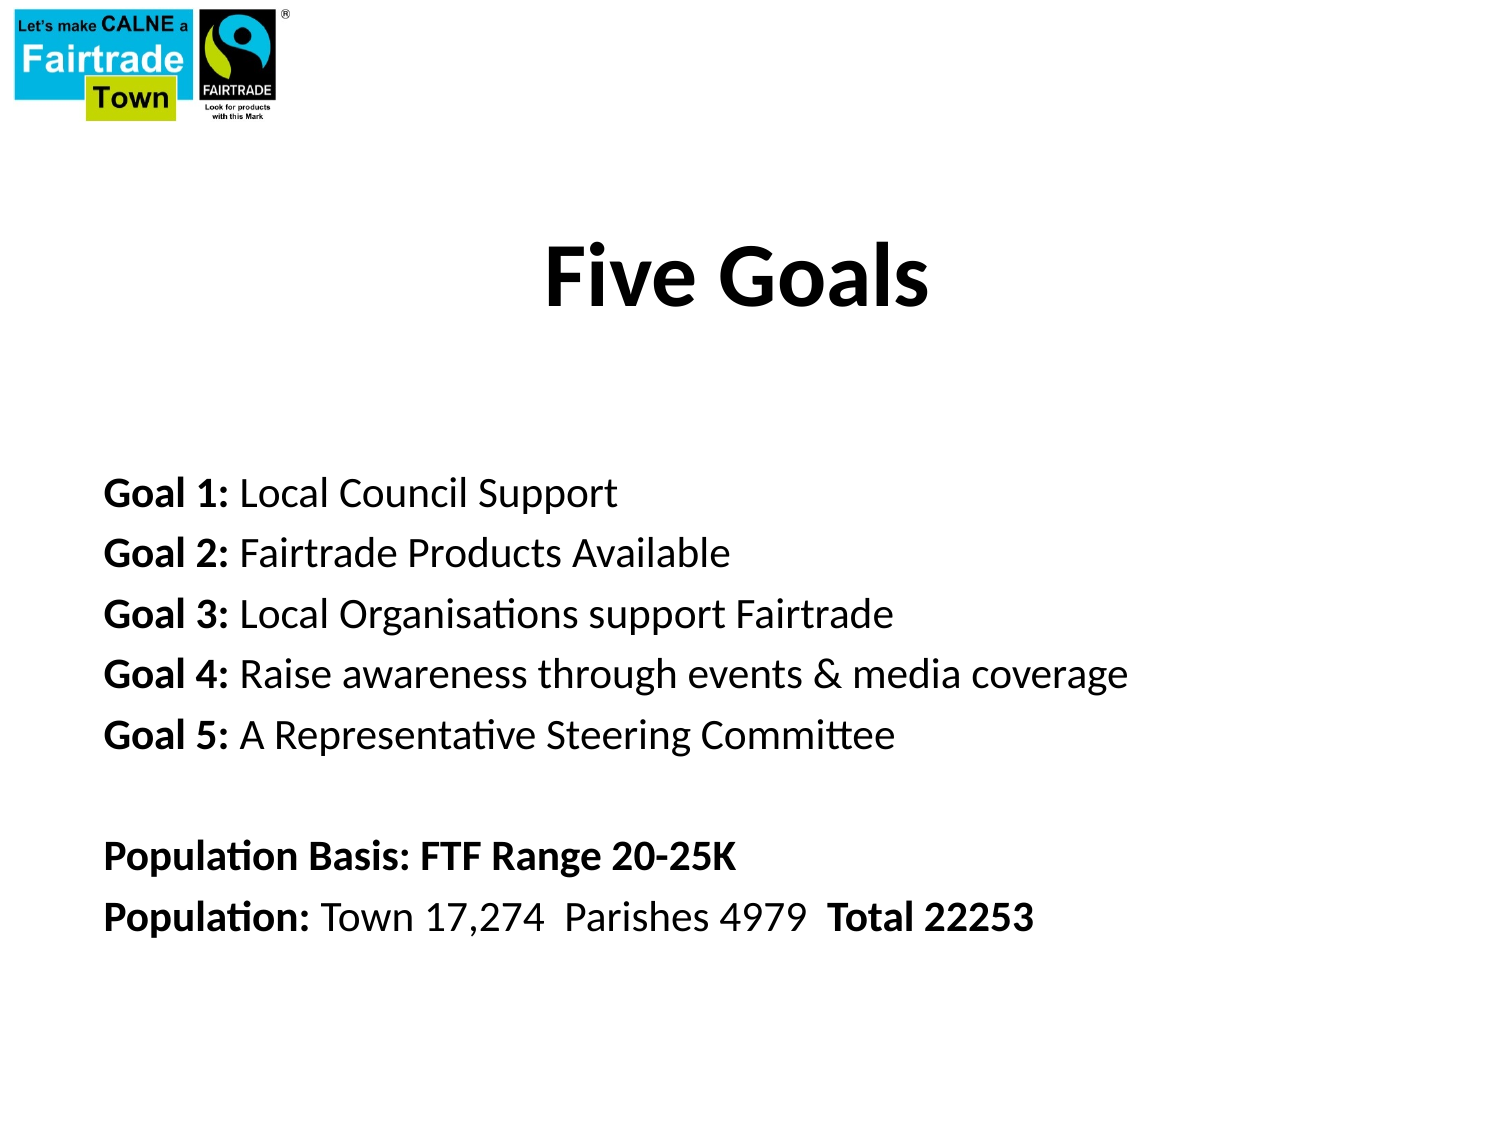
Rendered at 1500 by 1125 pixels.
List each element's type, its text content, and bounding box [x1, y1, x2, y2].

subtitle Goal 1: Local Council Support Goal 2: Fairtrade Products Available Goal 3: Local Organisations support Fairtrade Goal 4: Raise awareness through events & media coverage Goal 5: A Representative Steering Committee Population Basis: FTF Range 20-25K Population: Town 17,274 Parishes 4979 Total 22253 [88, 456, 1412, 953]
title Five Goals [100, 149, 1376, 391]
picture [13, 7, 290, 122]
